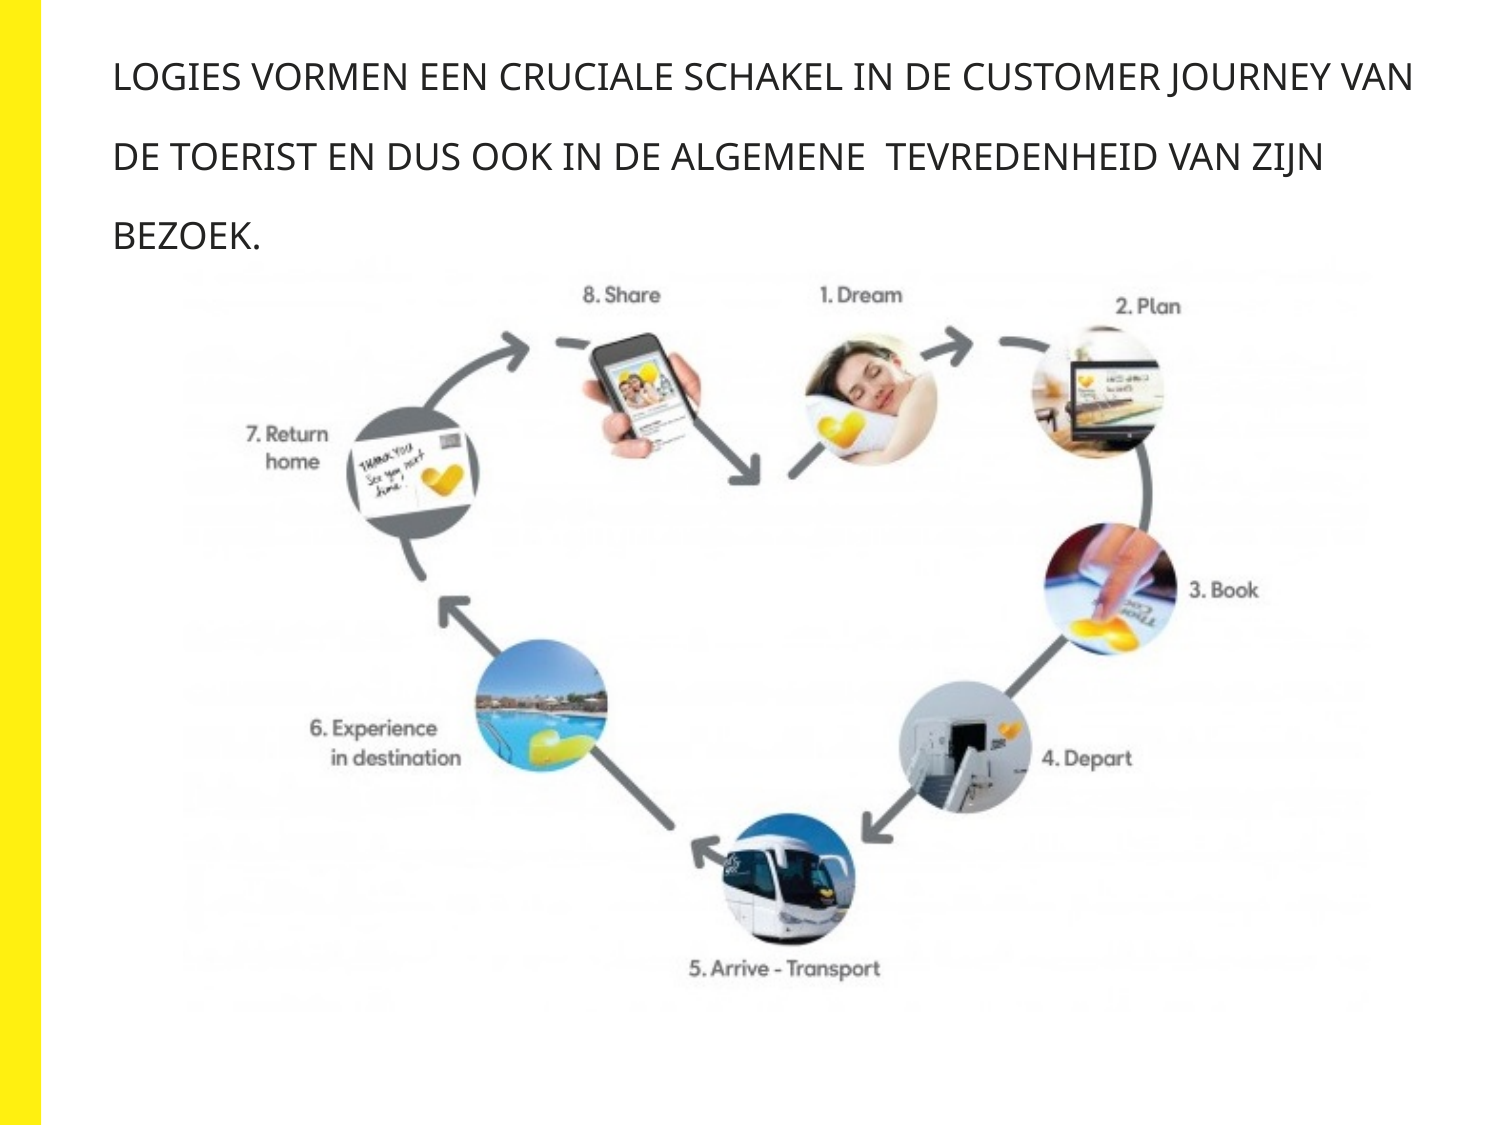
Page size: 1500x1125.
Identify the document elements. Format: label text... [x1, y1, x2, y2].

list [182, 255, 1393, 1012]
title Logies vormen een cruciale schakel in de customer journey van de toerist en dus ook in de algemene tevredenheid van zijn bezoek. [112, 19, 1430, 232]
